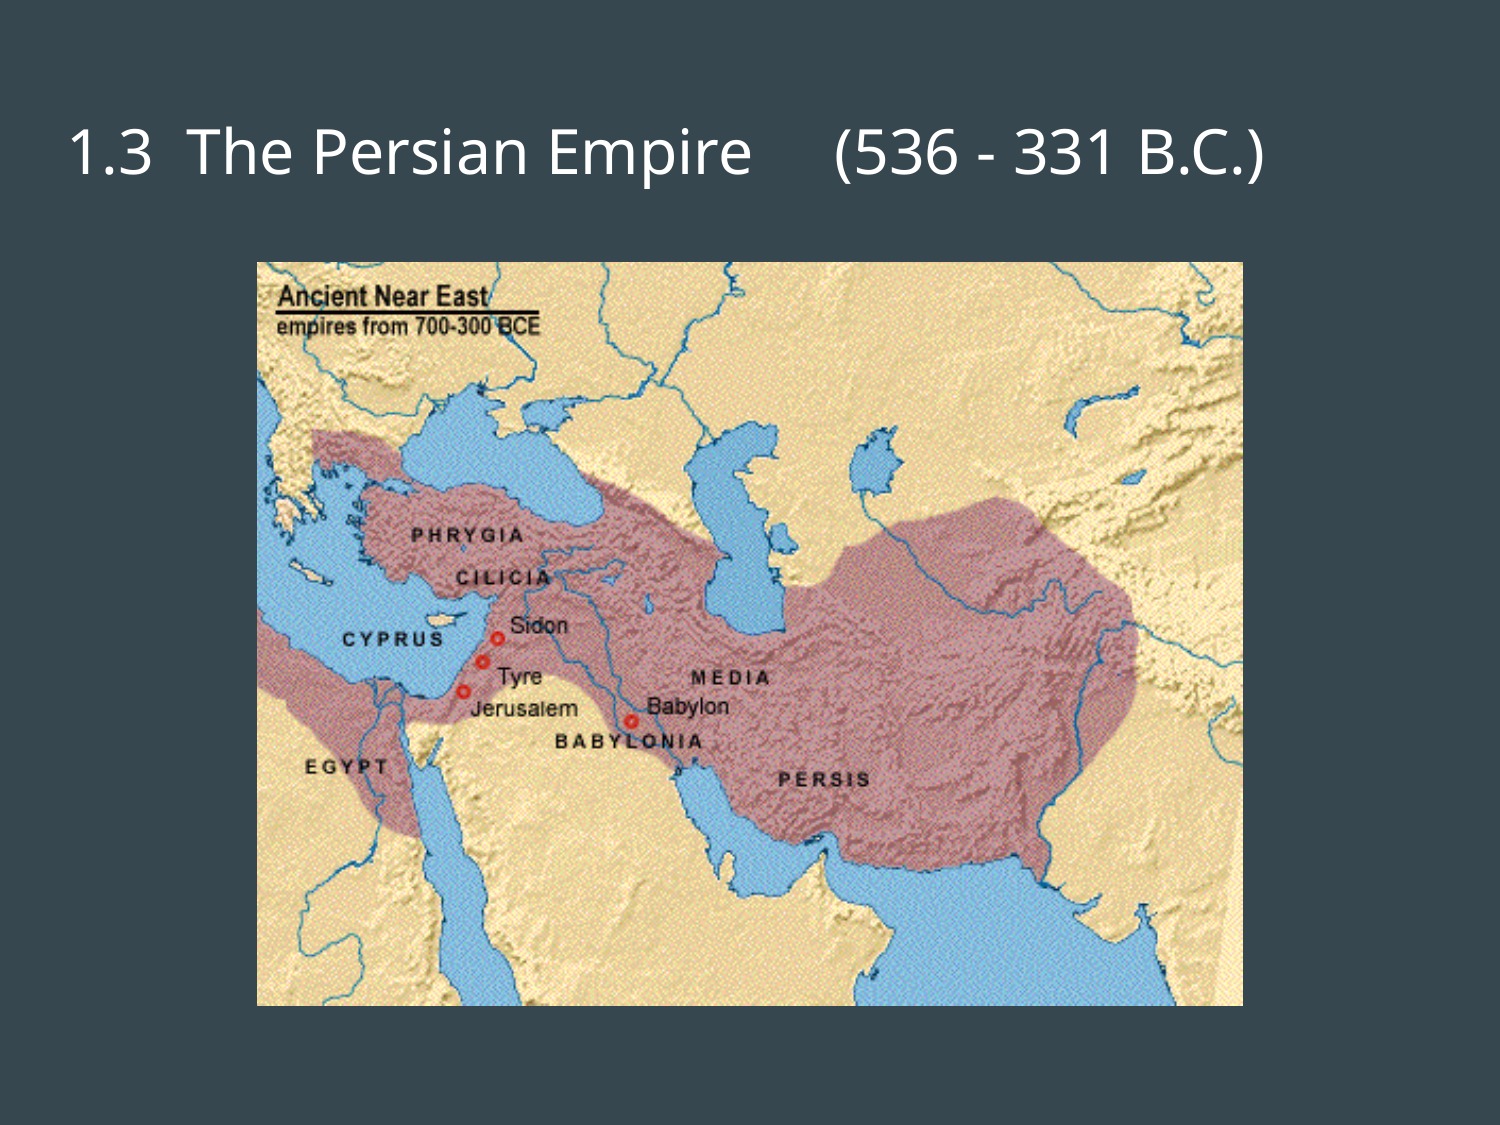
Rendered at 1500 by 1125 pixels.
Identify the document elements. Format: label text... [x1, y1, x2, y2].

picture [257, 262, 1243, 1006]
title 1.3 The Persian Empire (536 - 331 B.C.) [51, 97, 1449, 223]
